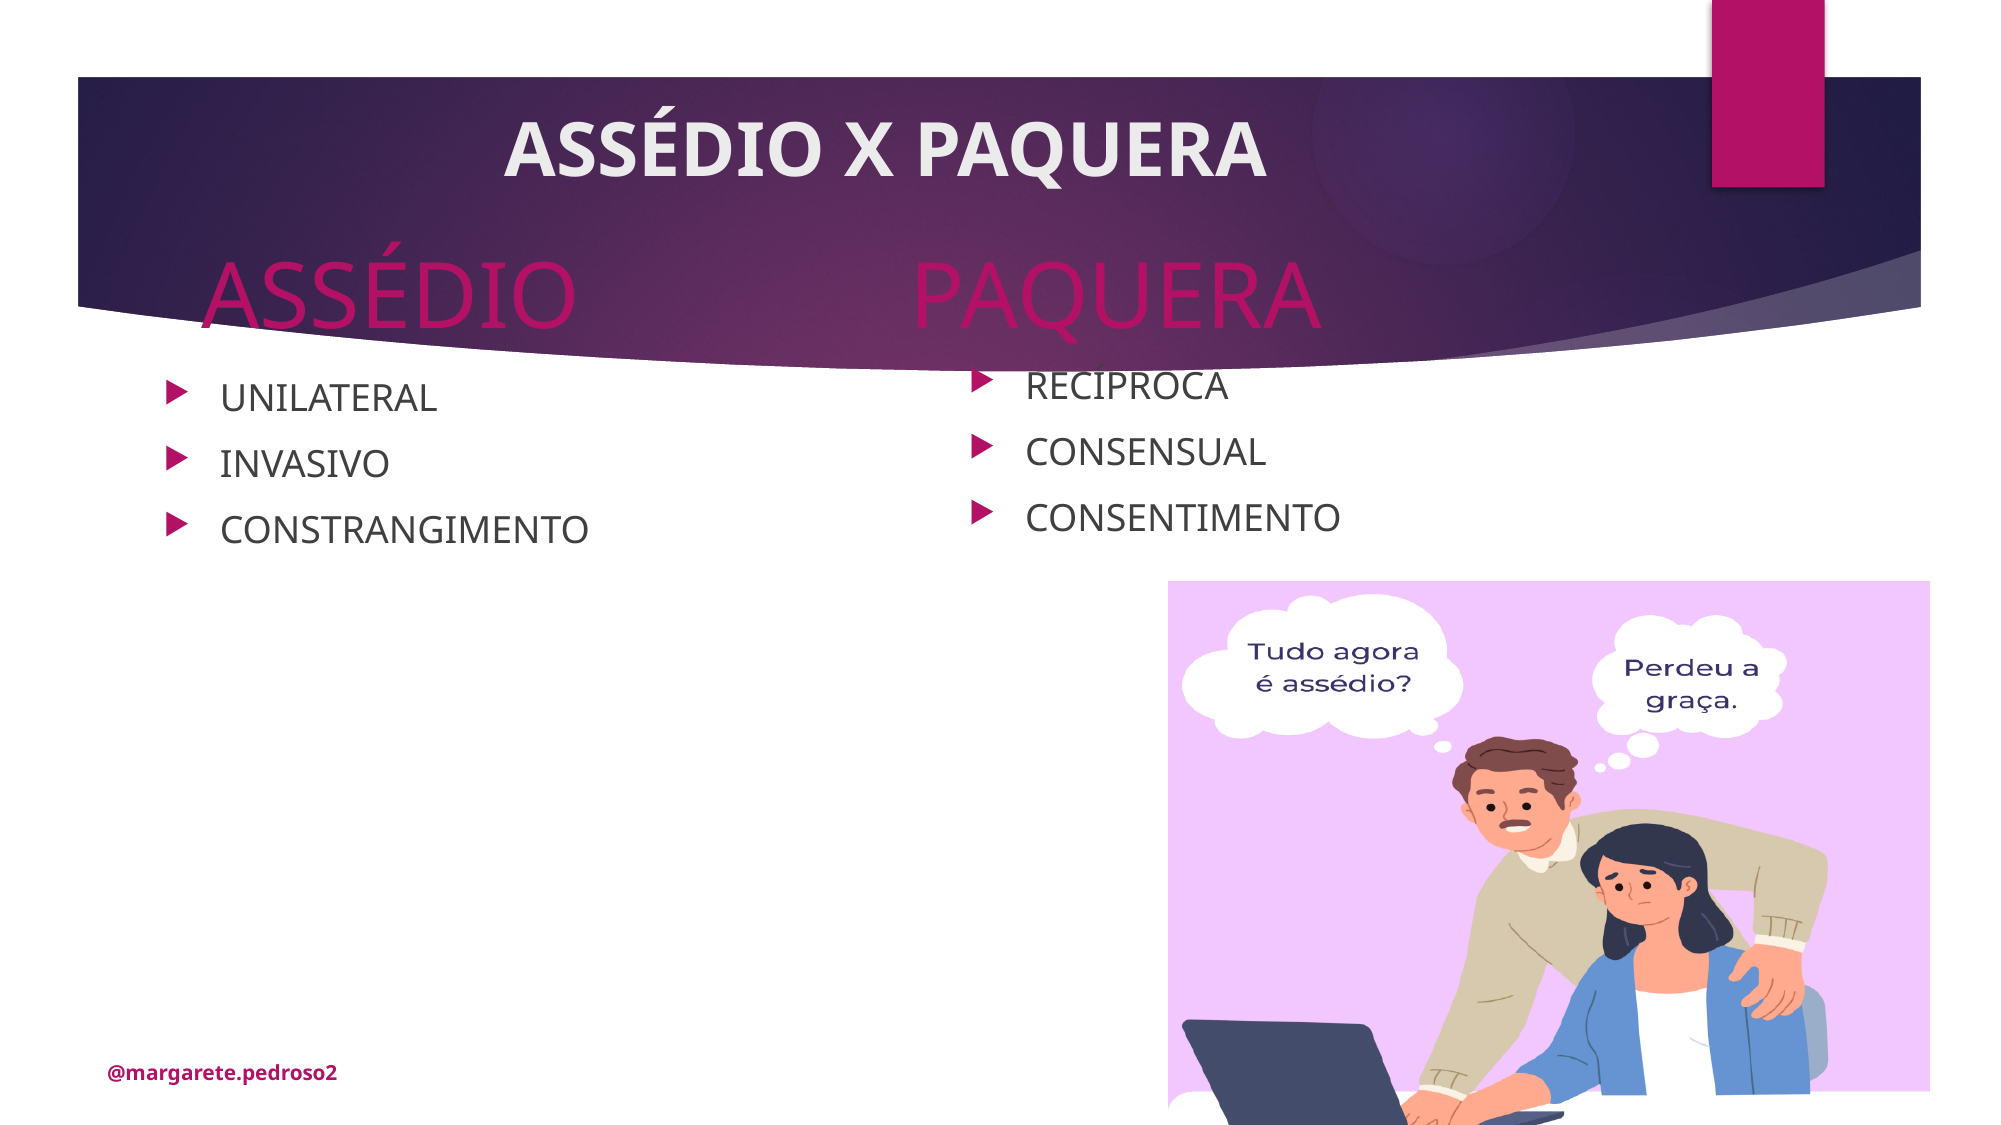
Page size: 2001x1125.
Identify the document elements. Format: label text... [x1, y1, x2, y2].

list PAQUERA [894, 225, 1347, 355]
footer @margarete.pedroso2 [92, 1048, 726, 1099]
list ASSÉDIO [186, 225, 607, 355]
title ASSÉDIO X PAQUERA [186, 78, 1586, 215]
list UNILATERAL INVASIVO CONSTRANGIMENTO [148, 366, 718, 618]
picture [1168, 580, 1930, 1125]
list RECÍPROCA CONSENSUAL CONSENTIMENTO [953, 354, 1436, 606]
